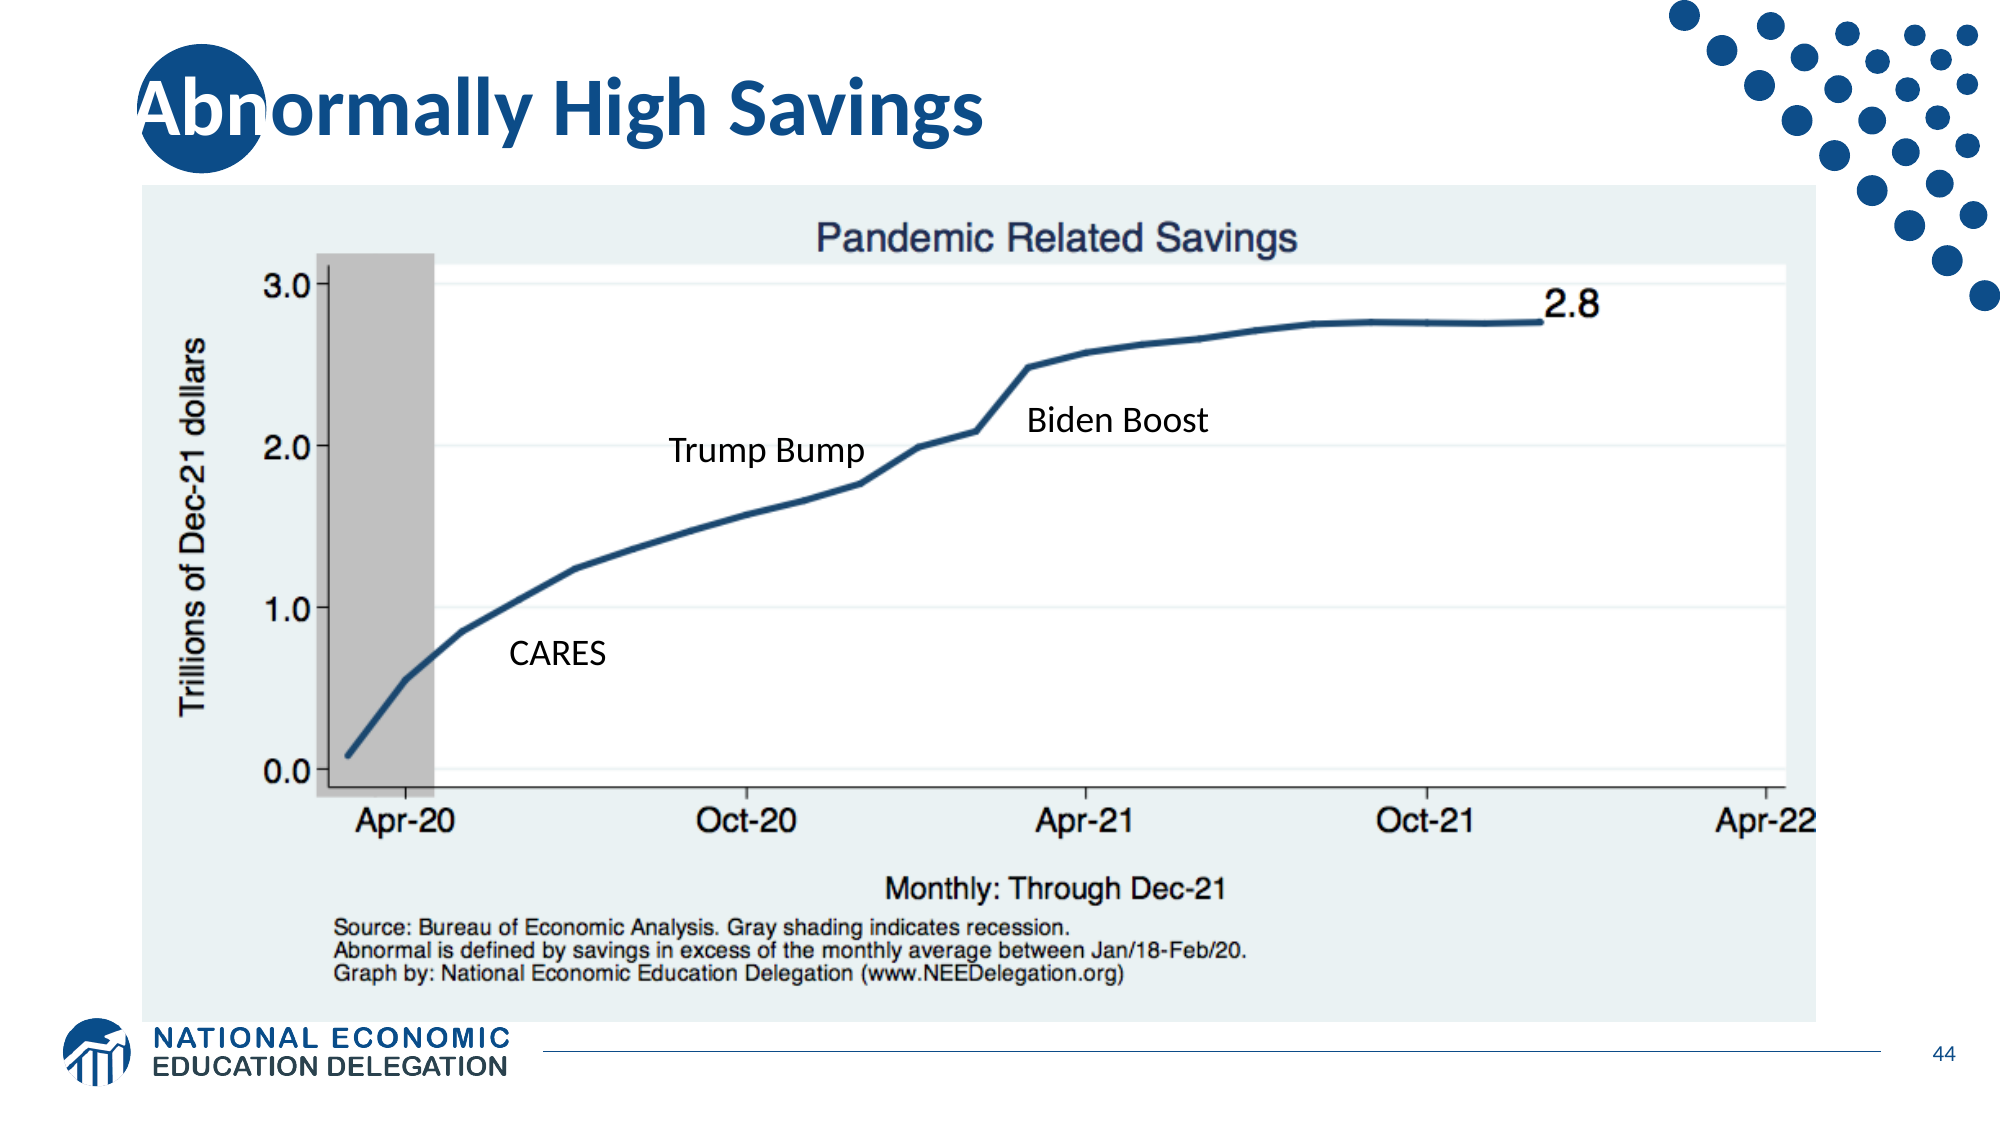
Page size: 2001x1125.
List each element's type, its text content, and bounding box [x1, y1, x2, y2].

slide_number 44 [1521, 1022, 1972, 1082]
picture [55, 1013, 520, 1091]
title Abnormally High Savings [115, 0, 1841, 218]
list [142, 185, 1816, 1022]
